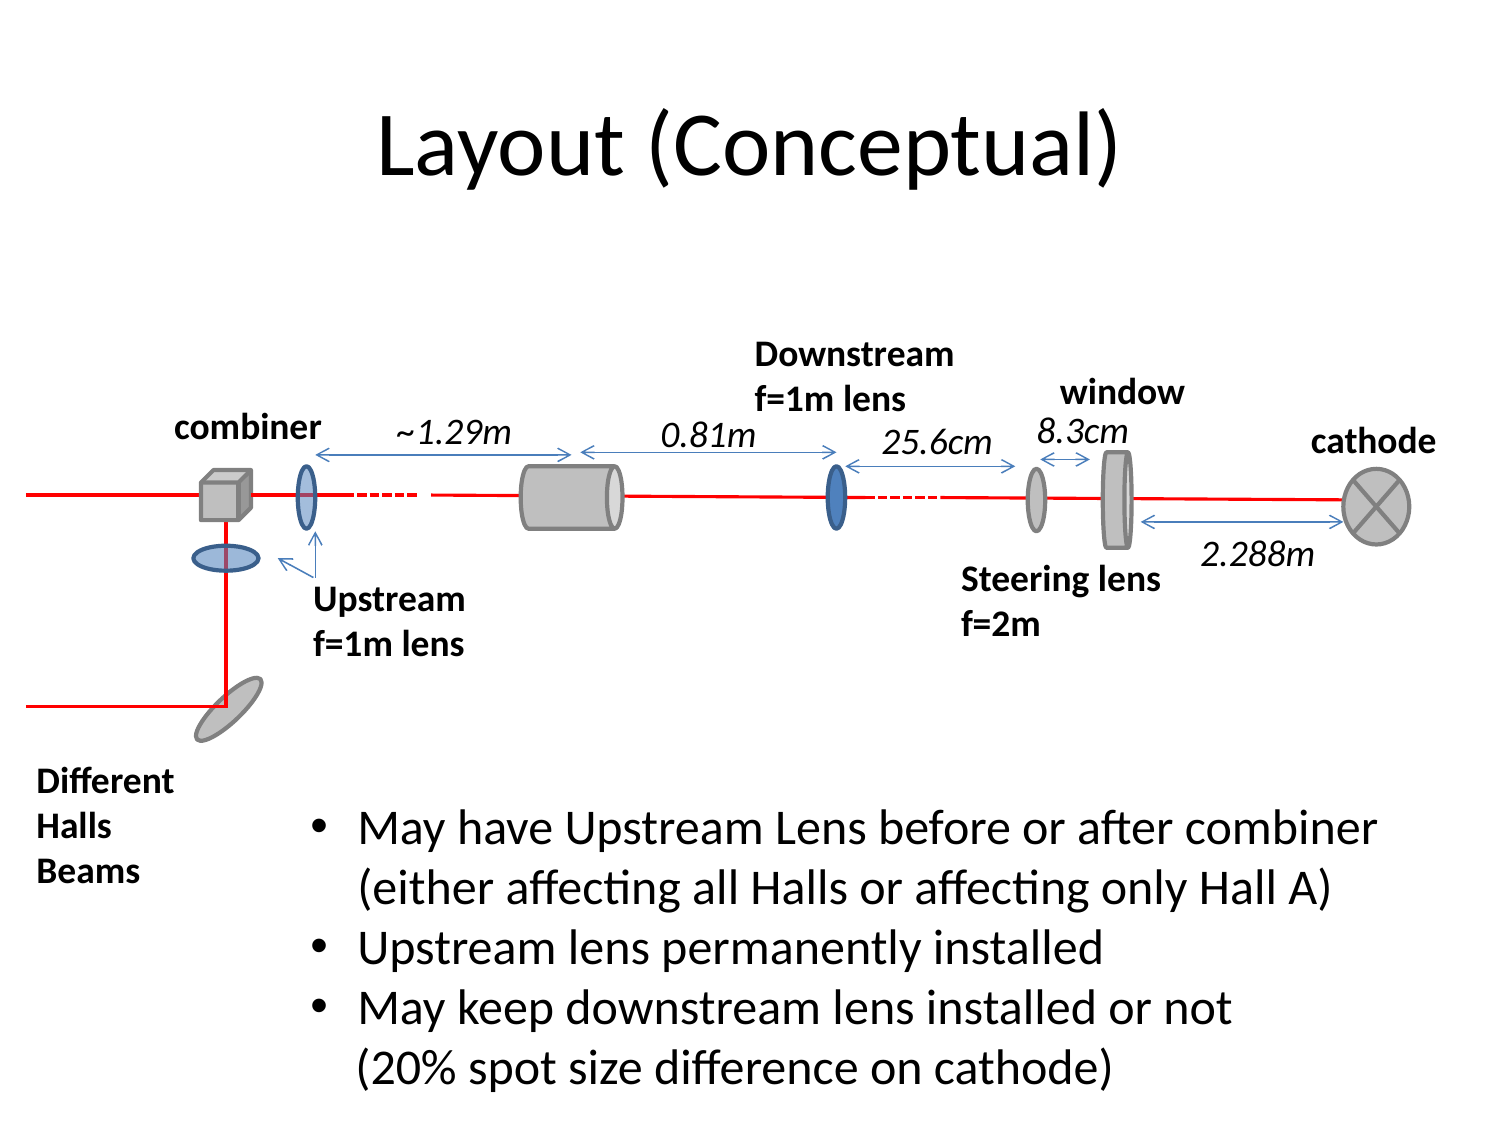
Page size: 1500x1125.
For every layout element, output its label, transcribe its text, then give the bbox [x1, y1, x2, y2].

text_box [1100, 509, 1134, 546]
text_box [231, 543, 261, 573]
text_box [295, 504, 318, 531]
text_box [518, 507, 625, 531]
text_box [826, 507, 847, 531]
text_box [1100, 459, 1134, 495]
text_box window [1045, 359, 1297, 420]
text_box [1025, 470, 1048, 495]
text_box May have Upstream Lens before or after combiner (either affecting all Halls or affecting only Hall A) Upstream lens permanently installed May keep downstream lens installed or not (20% spot size difference on cathode) [295, 787, 1438, 1103]
text_box [1026, 509, 1047, 534]
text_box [940, 497, 1375, 501]
text_box 2.288m [1185, 521, 1377, 582]
text_box 25.6cm [866, 409, 1058, 470]
text_box ~1.29m [382, 399, 573, 458]
text_box [191, 543, 221, 573]
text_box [277, 557, 314, 578]
text_box Different Halls Beams [21, 748, 226, 899]
text_box [295, 464, 318, 494]
text_box 0.81m [645, 402, 837, 451]
text_box [518, 464, 625, 493]
text_box cathode [1296, 408, 1478, 468]
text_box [431, 494, 866, 498]
text_box [193, 675, 264, 743]
text_box [1341, 468, 1412, 547]
title Layout (Conceptual) [75, 45, 1425, 233]
text_box [825, 464, 848, 493]
text_box Upstream f=1m lens [298, 566, 497, 671]
text_box combiner [159, 394, 358, 455]
text_box 8.3cm [1021, 398, 1213, 459]
text_box Steering lens f=2m [946, 546, 1197, 652]
text_box 0.81m [645, 458, 837, 463]
text_box [198, 467, 254, 523]
text_box Downstream f=1m lens [739, 321, 991, 427]
